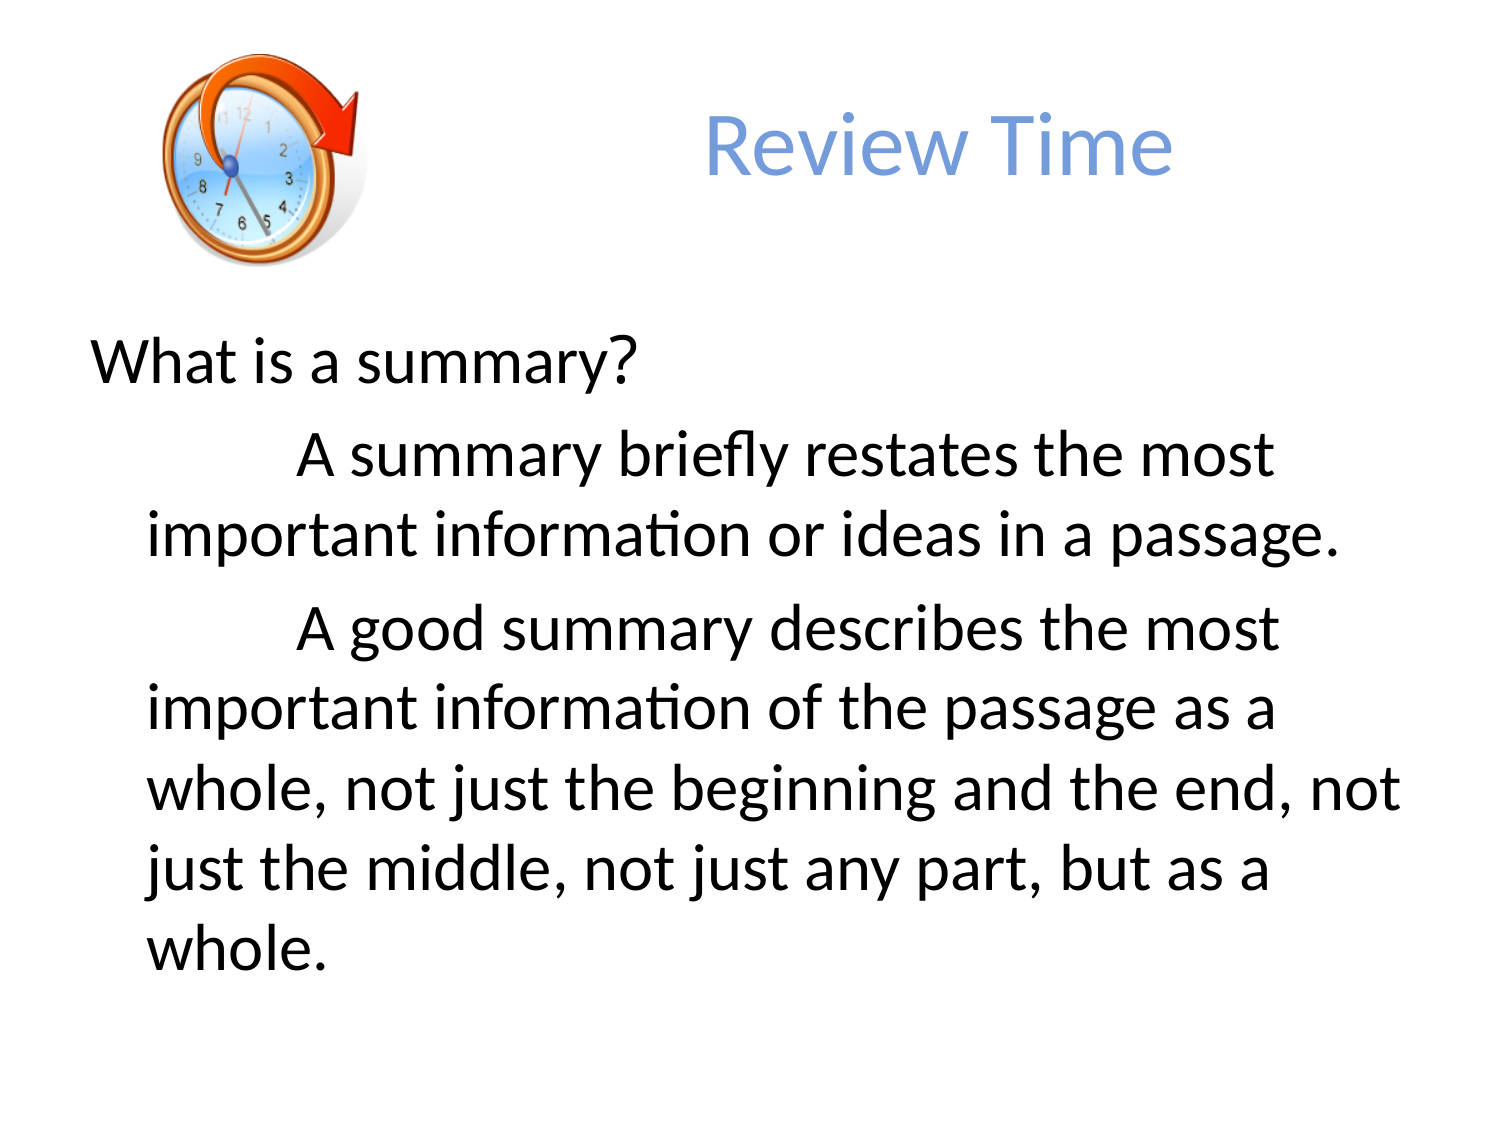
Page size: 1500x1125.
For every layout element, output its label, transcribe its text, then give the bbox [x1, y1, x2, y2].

title Review Time [75, 45, 1425, 233]
picture [149, 49, 376, 276]
list What is a summary? A summary briefly restates the most important information or ideas in a passage. A good summary describes the most important information of the passage as a whole, not just the beginning and the end, not just the middle, not just any part, but as a whole. [75, 308, 1425, 1059]
